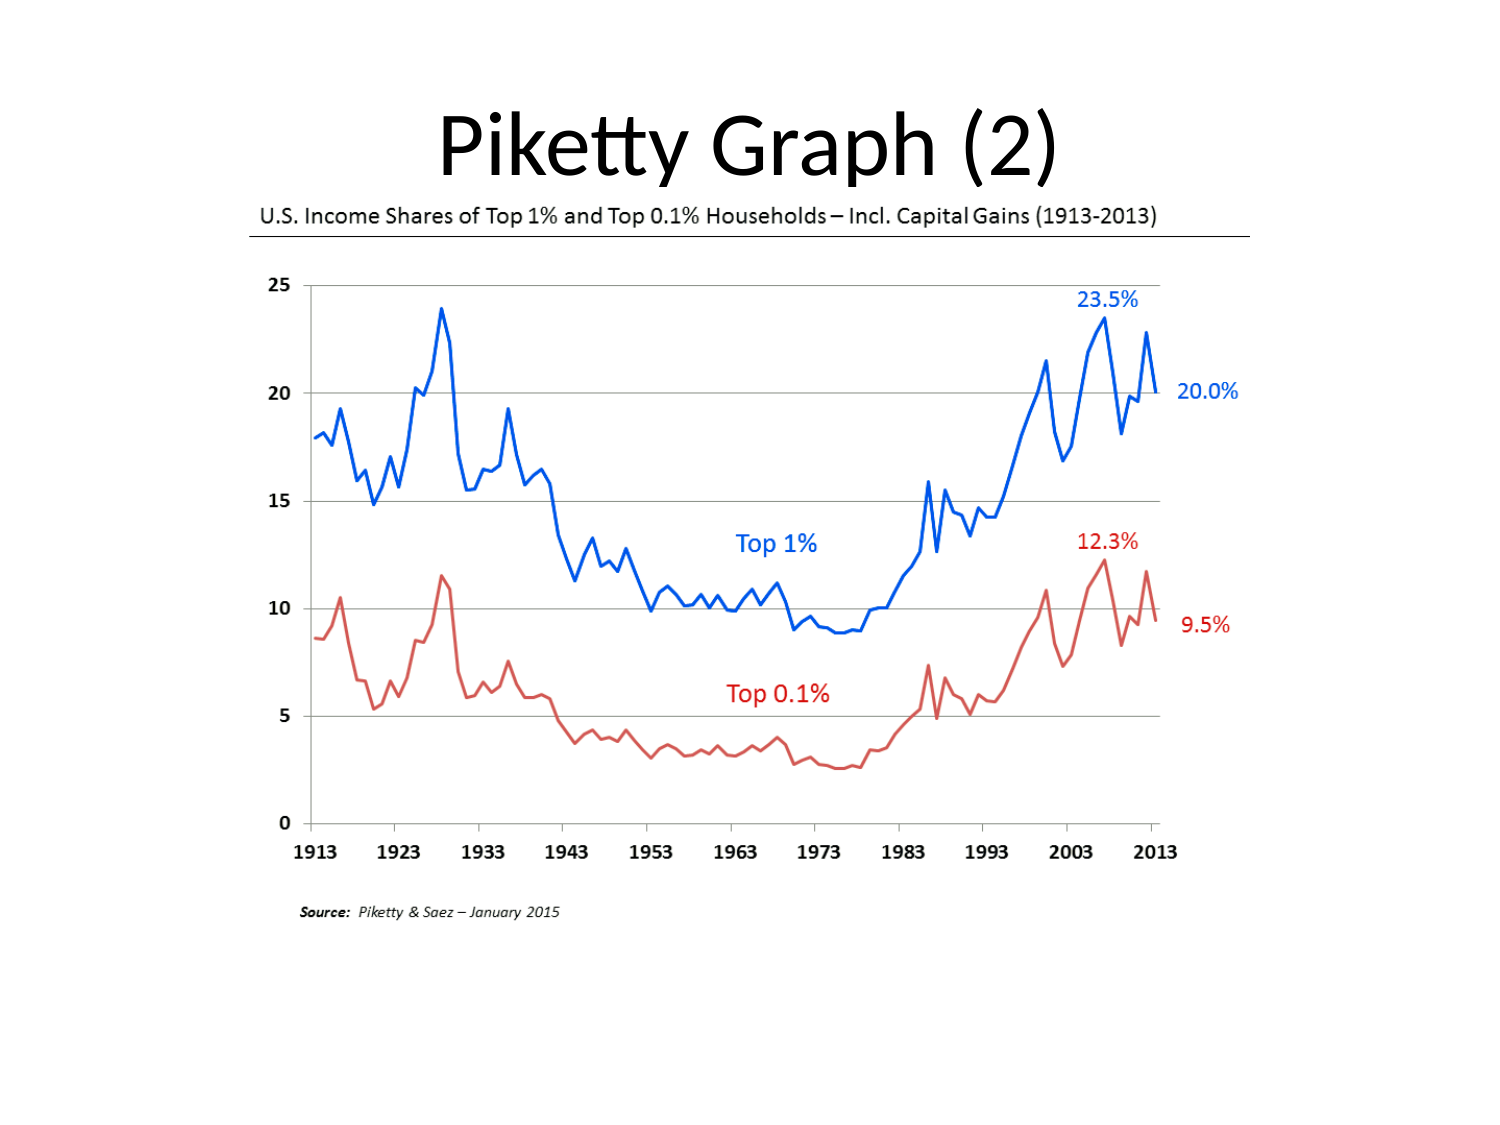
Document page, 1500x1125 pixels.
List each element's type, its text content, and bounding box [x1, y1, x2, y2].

picture [249, 187, 1251, 938]
title Piketty Graph (2) [75, 45, 1425, 233]
